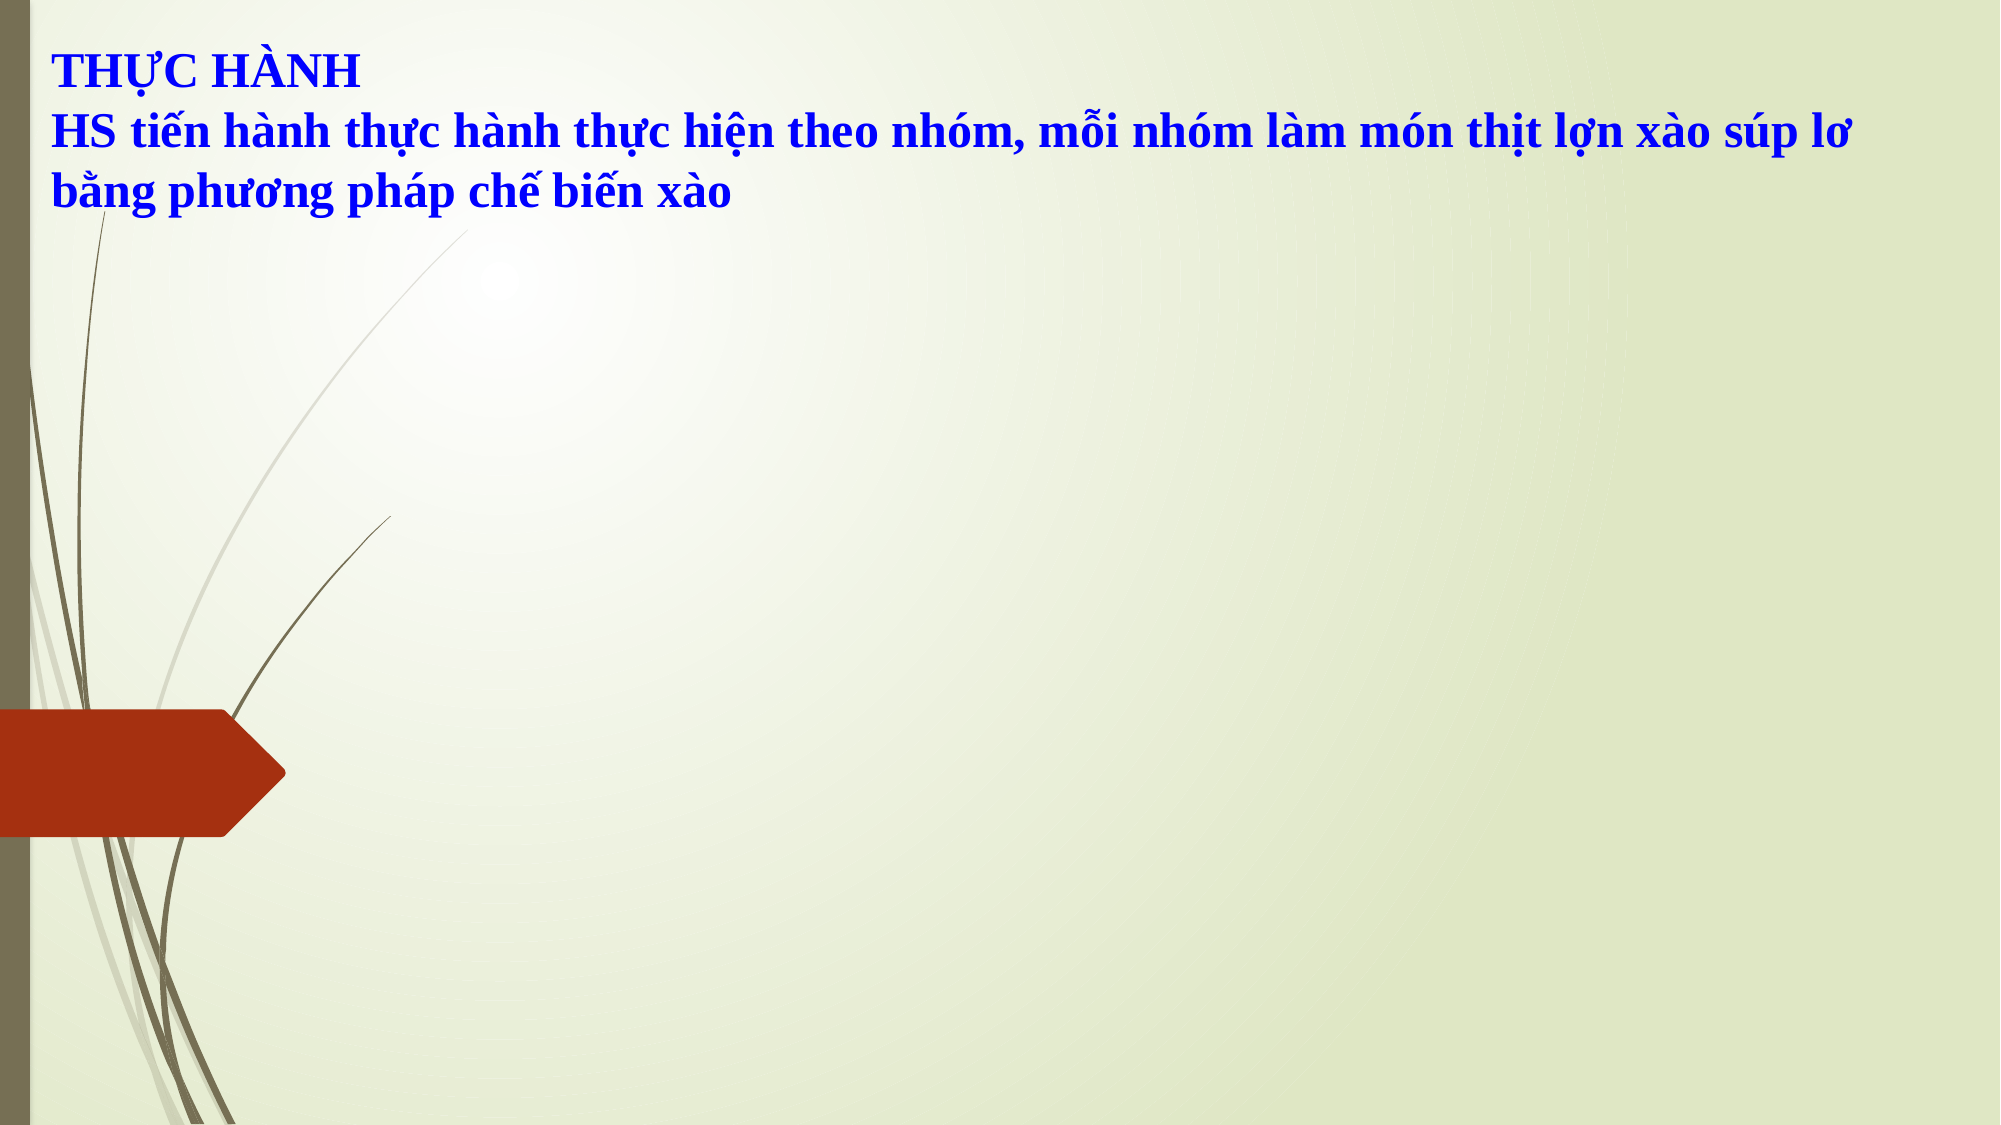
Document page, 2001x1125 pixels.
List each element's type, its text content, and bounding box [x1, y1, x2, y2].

text_box THỰC HÀNH HS tiến hành thực hành thực hiện theo nhóm, mỗi nhóm làm món thịt lợn xào súp lơ bằng phương pháp chế biến xào [36, 30, 1912, 226]
